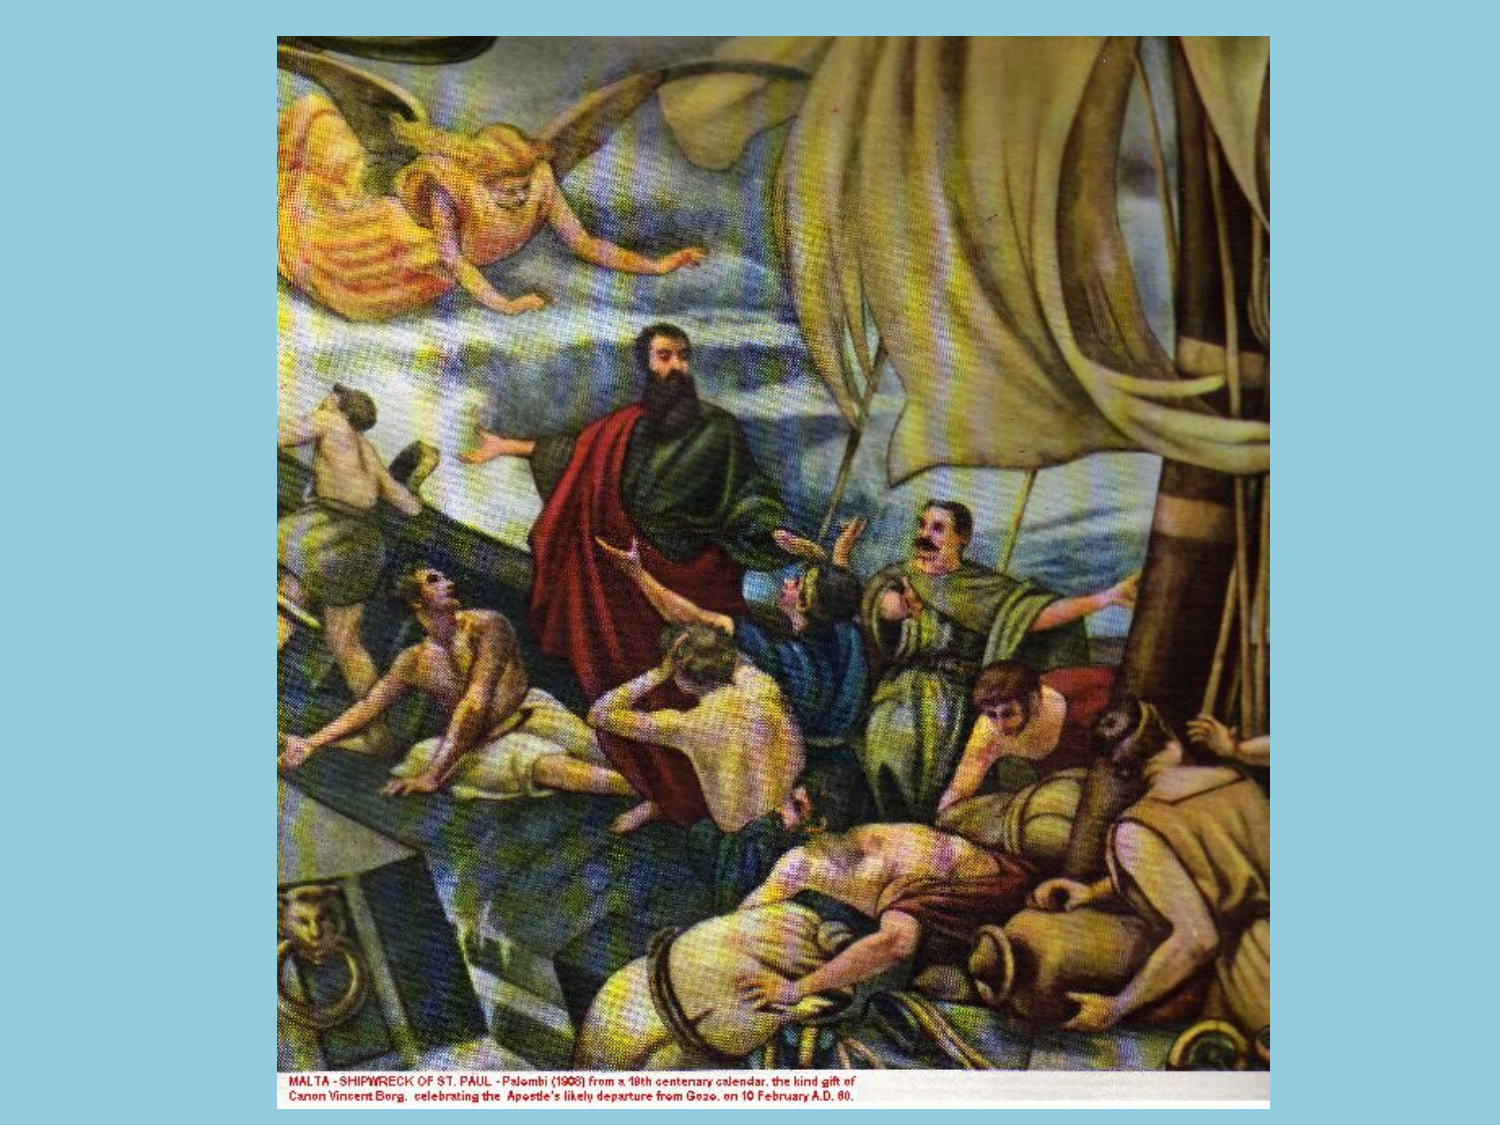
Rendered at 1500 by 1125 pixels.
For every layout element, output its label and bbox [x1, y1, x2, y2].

picture [277, 36, 1270, 1110]
